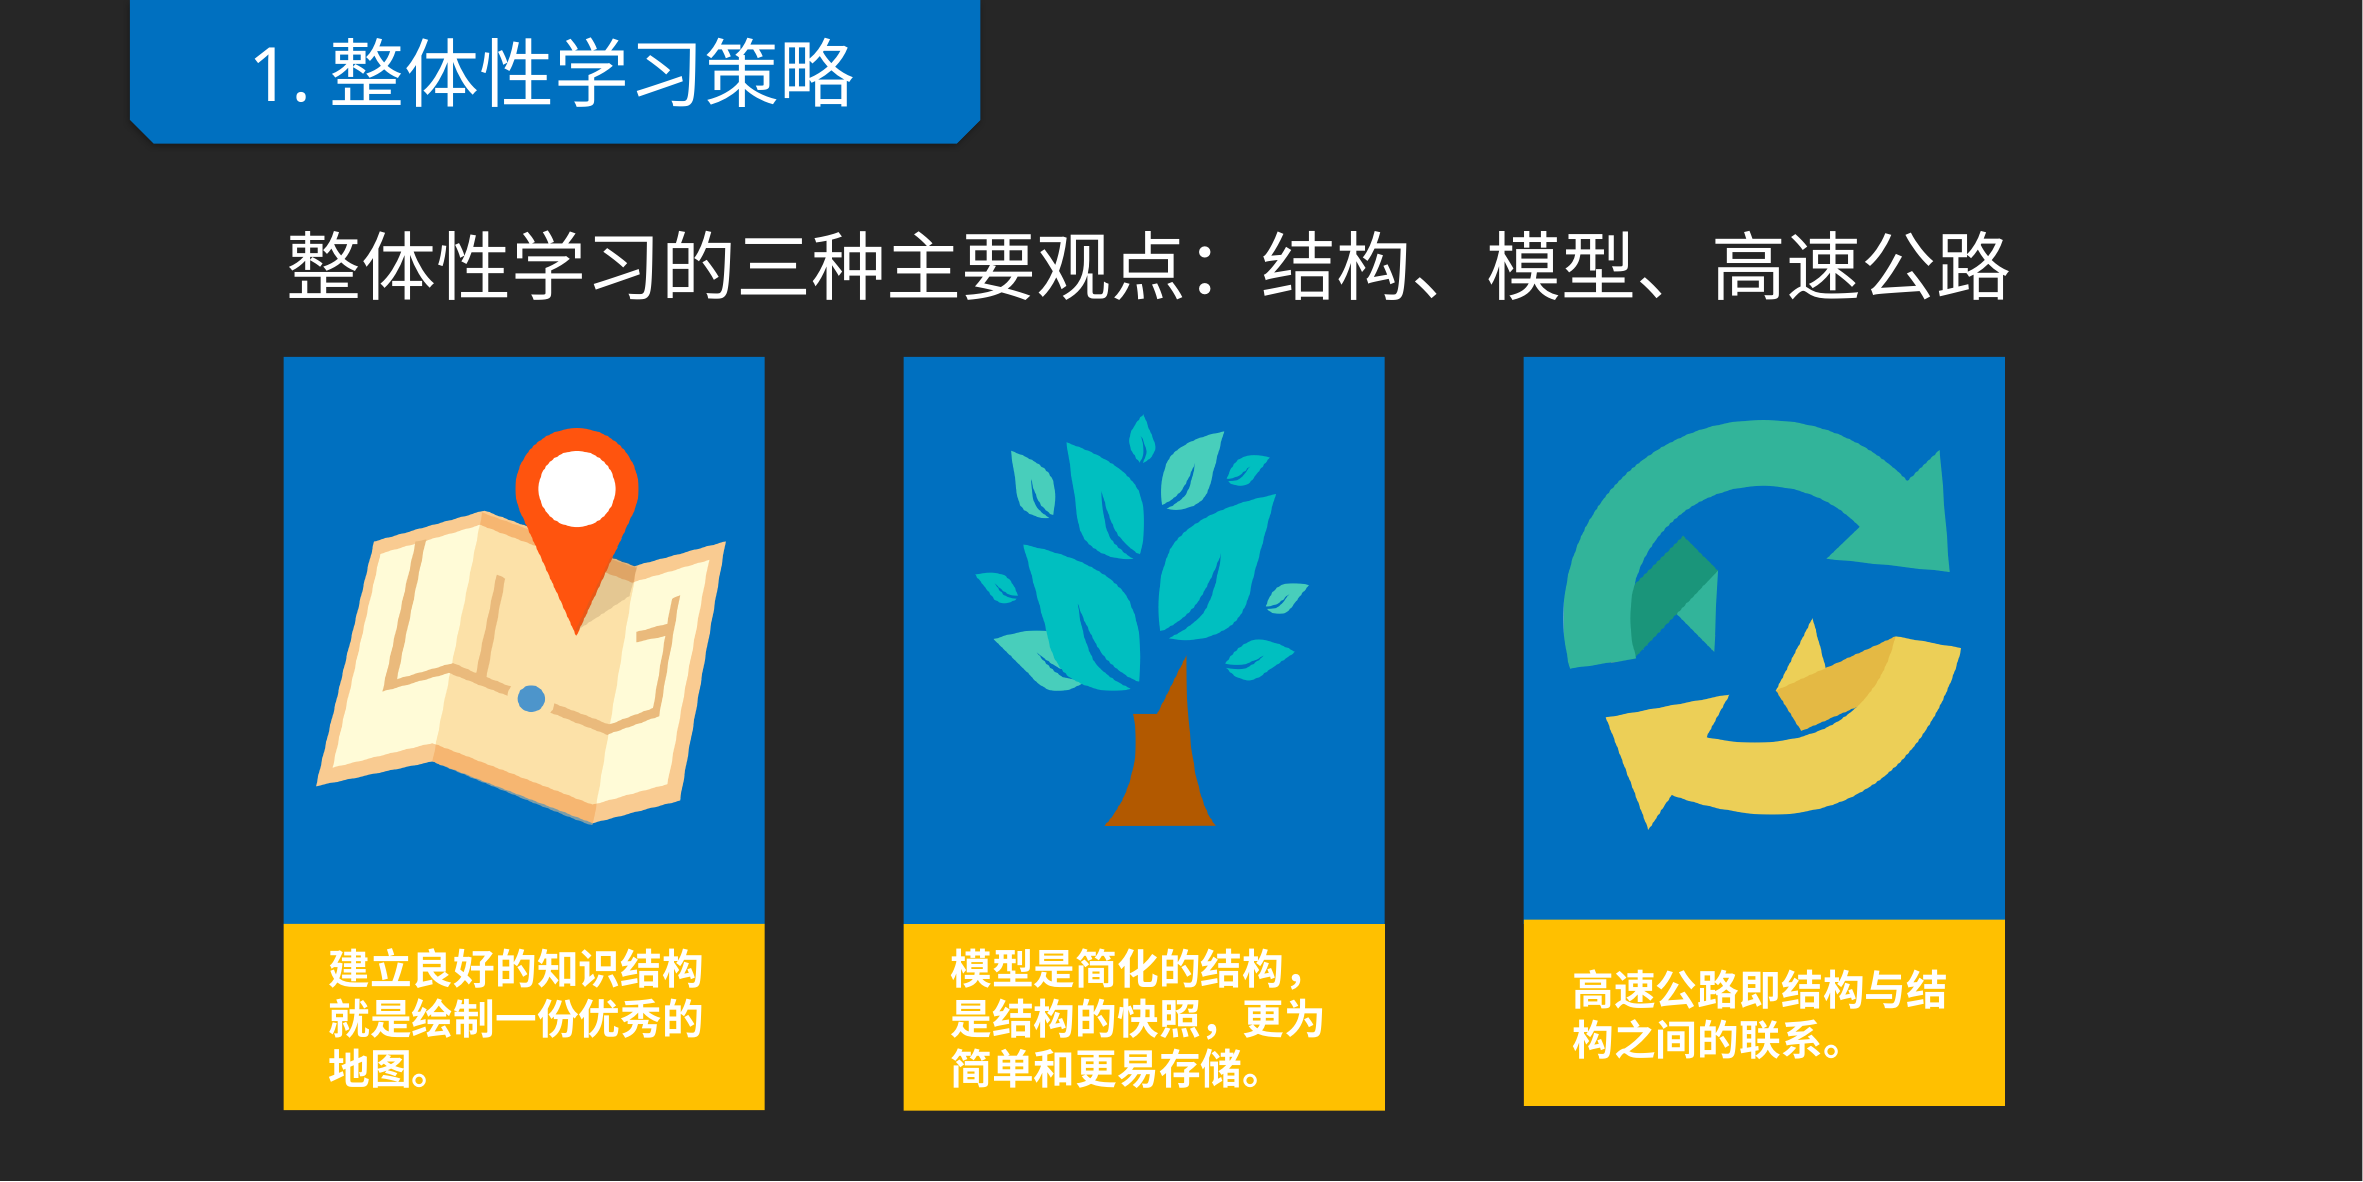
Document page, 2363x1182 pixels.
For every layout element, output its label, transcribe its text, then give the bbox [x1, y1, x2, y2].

text_box [902, 932, 1387, 1113]
text_box 1.整体性学习策略 [233, 18, 869, 124]
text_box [1523, 356, 2006, 925]
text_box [903, 356, 1385, 925]
text_box 建立良好的知识结构就是绘制一份优秀的地图。 [313, 935, 727, 1100]
text_box [129, 0, 982, 145]
text_box 模型是简化的结构，是结构的快照，更为简单和更易存储。 [935, 935, 1349, 1100]
text_box 高速公路即结构与结构之间的联系。 [1557, 956, 1971, 1072]
text_box [281, 931, 767, 1112]
text_box 整体性学习的三种主要观点：结构、模型、高速公路 [271, 212, 2027, 318]
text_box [283, 356, 765, 925]
text_box [1522, 932, 2007, 1108]
